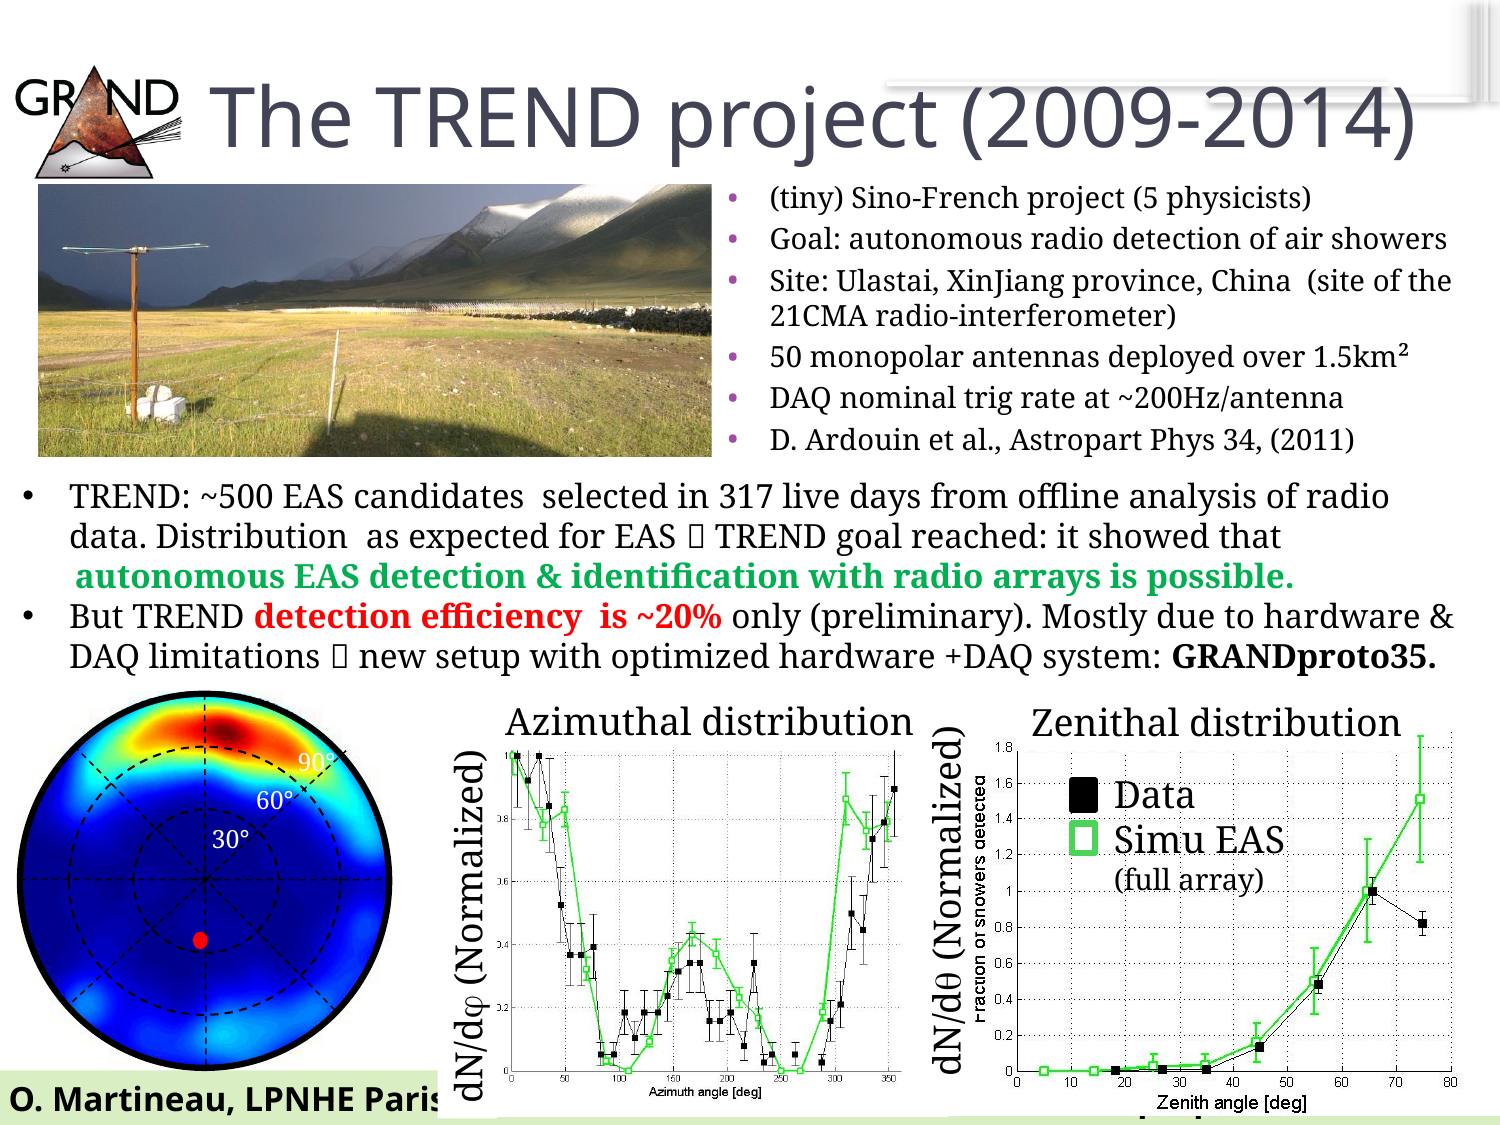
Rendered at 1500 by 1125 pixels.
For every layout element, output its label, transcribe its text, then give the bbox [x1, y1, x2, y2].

list (tiny) Sino-French project (5 physicists) Goal: autonomous radio detection of air showers Site: Ulastai, XinJiang province, China (site of the 21CMA radio-interferometer) 50 monopolar antennas deployed over 1.5km² DAQ nominal trig rate at ~200Hz/antenna D. Ardouin et al., Astropart Phys 34, (2011) [694, 172, 1500, 433]
text_box TREND: ~500 EAS candidates selected in 317 live days from offline analysis of radio data. Distribution as expected for EAS  TREND goal reached: it showed that autonomous EAS detection & identification with radio arrays is possible. But TREND detection efficiency is ~20% only (preliminary). Mostly due to hardware & DAQ limitations  new setup with optimized hardware +DAQ system: GRANDproto35. [7, 467, 1488, 683]
title The TREND project (2009-2014) [194, 20, 1459, 181]
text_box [437, 690, 948, 1117]
picture [10, 30, 712, 457]
picture [948, 697, 1500, 1116]
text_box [17, 691, 391, 1069]
